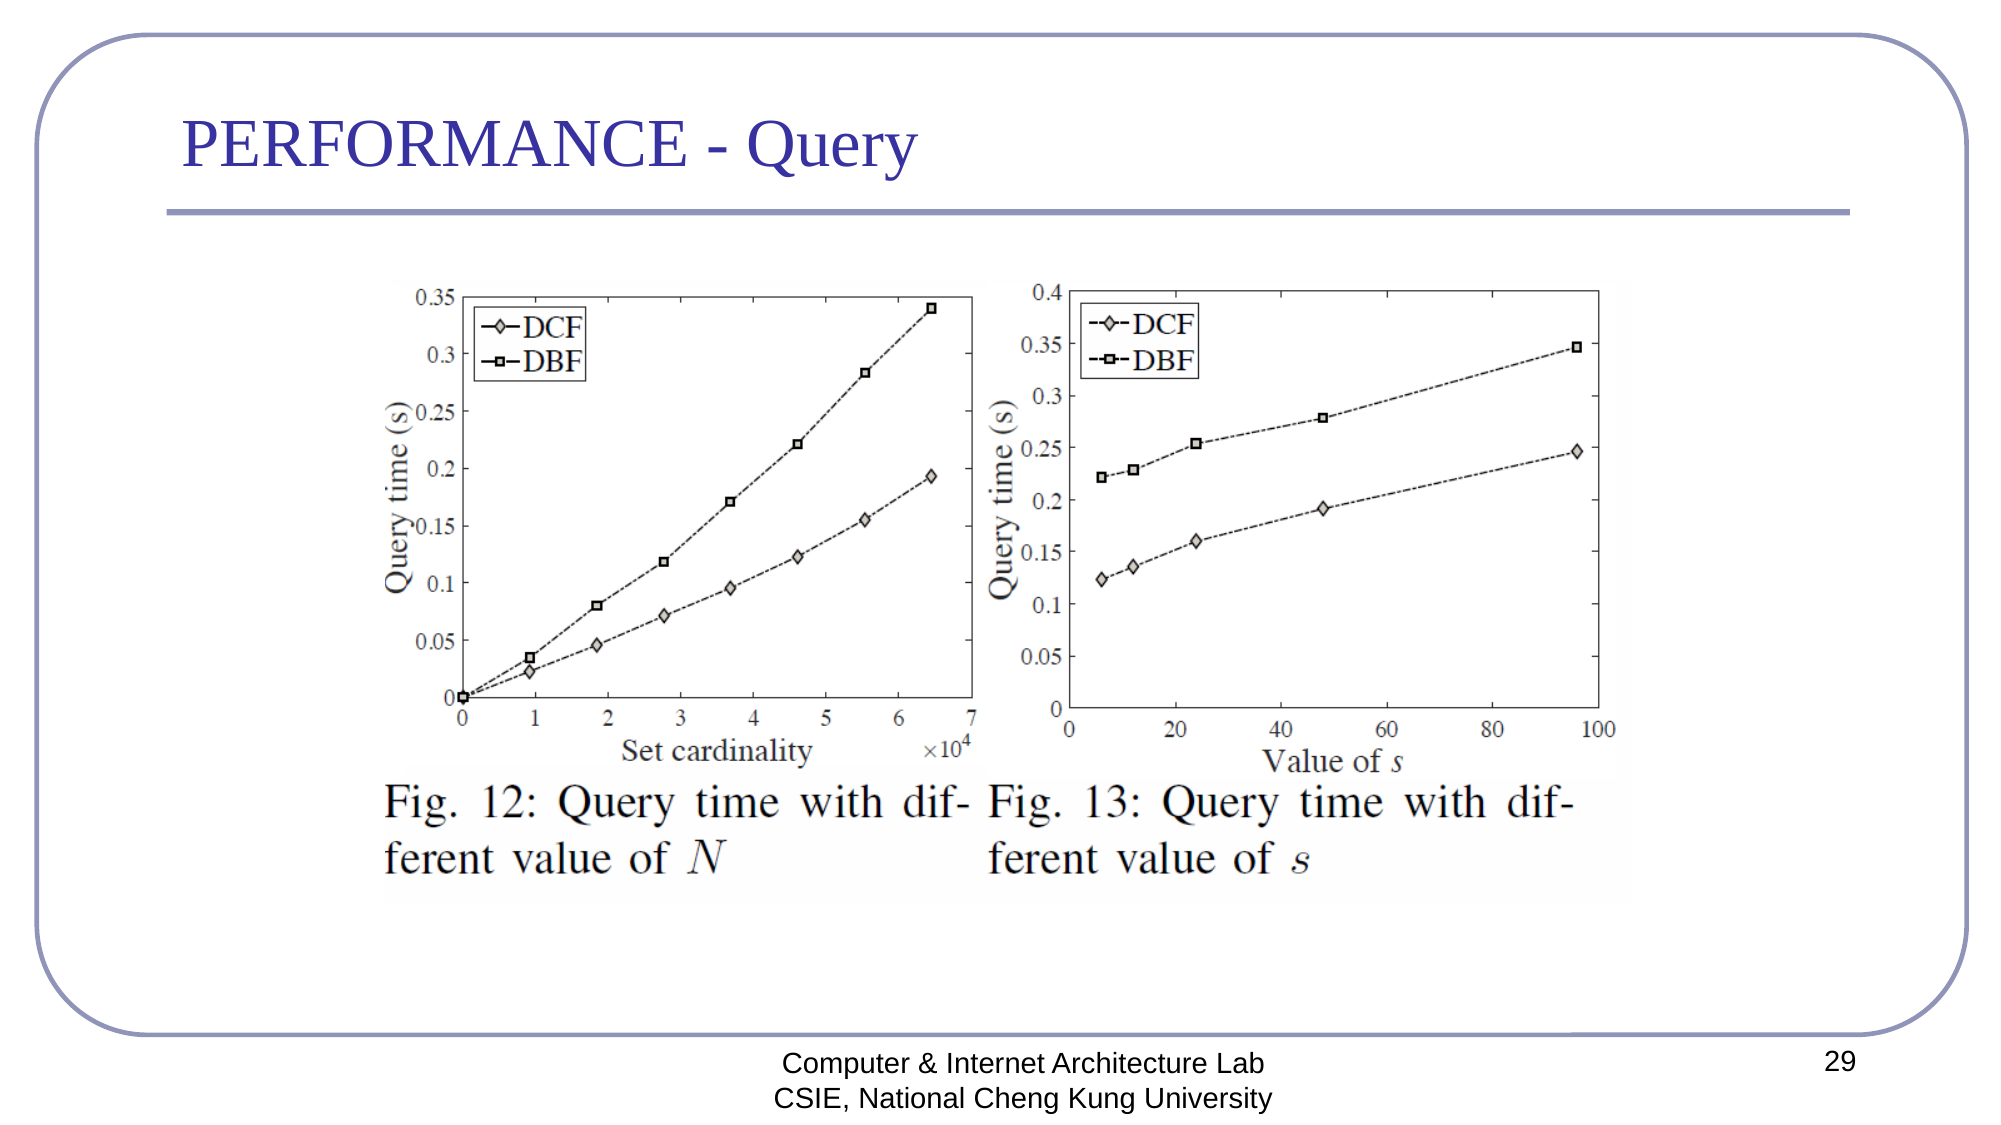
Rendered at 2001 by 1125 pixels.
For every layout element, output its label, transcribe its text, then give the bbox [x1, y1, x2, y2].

slide_number 29 [1731, 1034, 1949, 1111]
title PERFORMANCE - Query [166, 89, 1851, 188]
picture [384, 279, 1632, 905]
footer Computer & Internet Architecture Lab CSIE, National Cheng Kung University [590, 1036, 1458, 1112]
